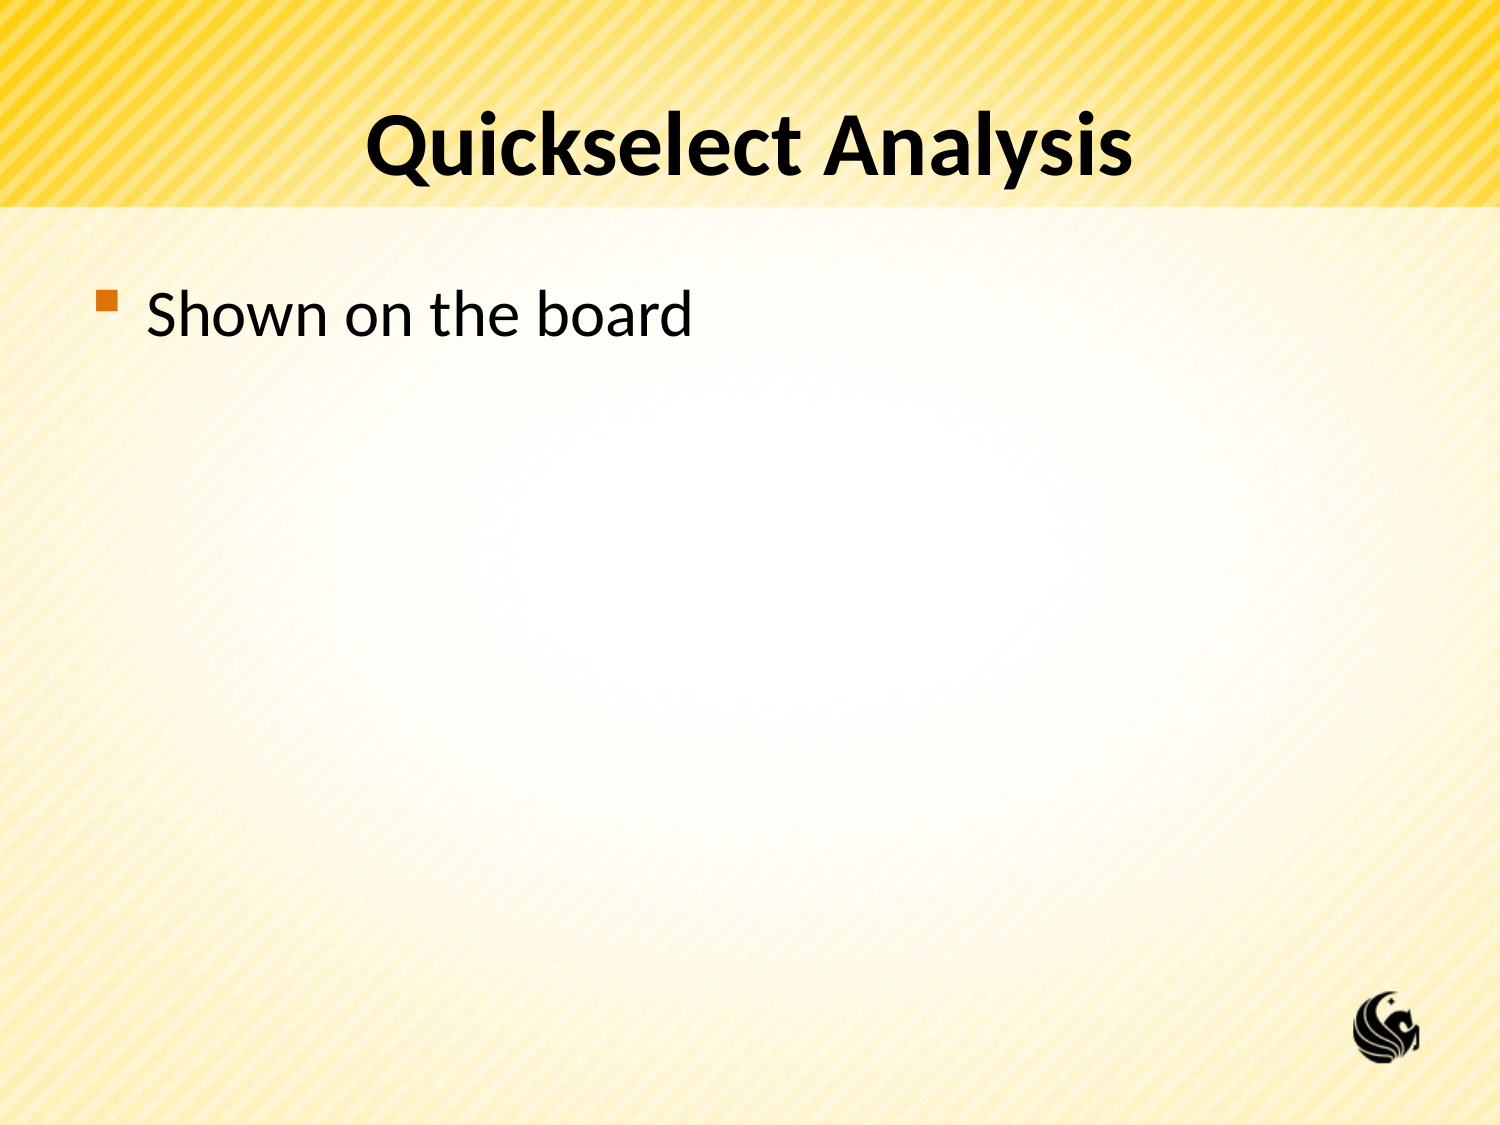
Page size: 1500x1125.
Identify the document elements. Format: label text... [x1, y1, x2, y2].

picture [0, 0, 1500, 1125]
list Shown on the board [74, 262, 1426, 1006]
title Quickselect Analysis [74, 44, 1426, 233]
